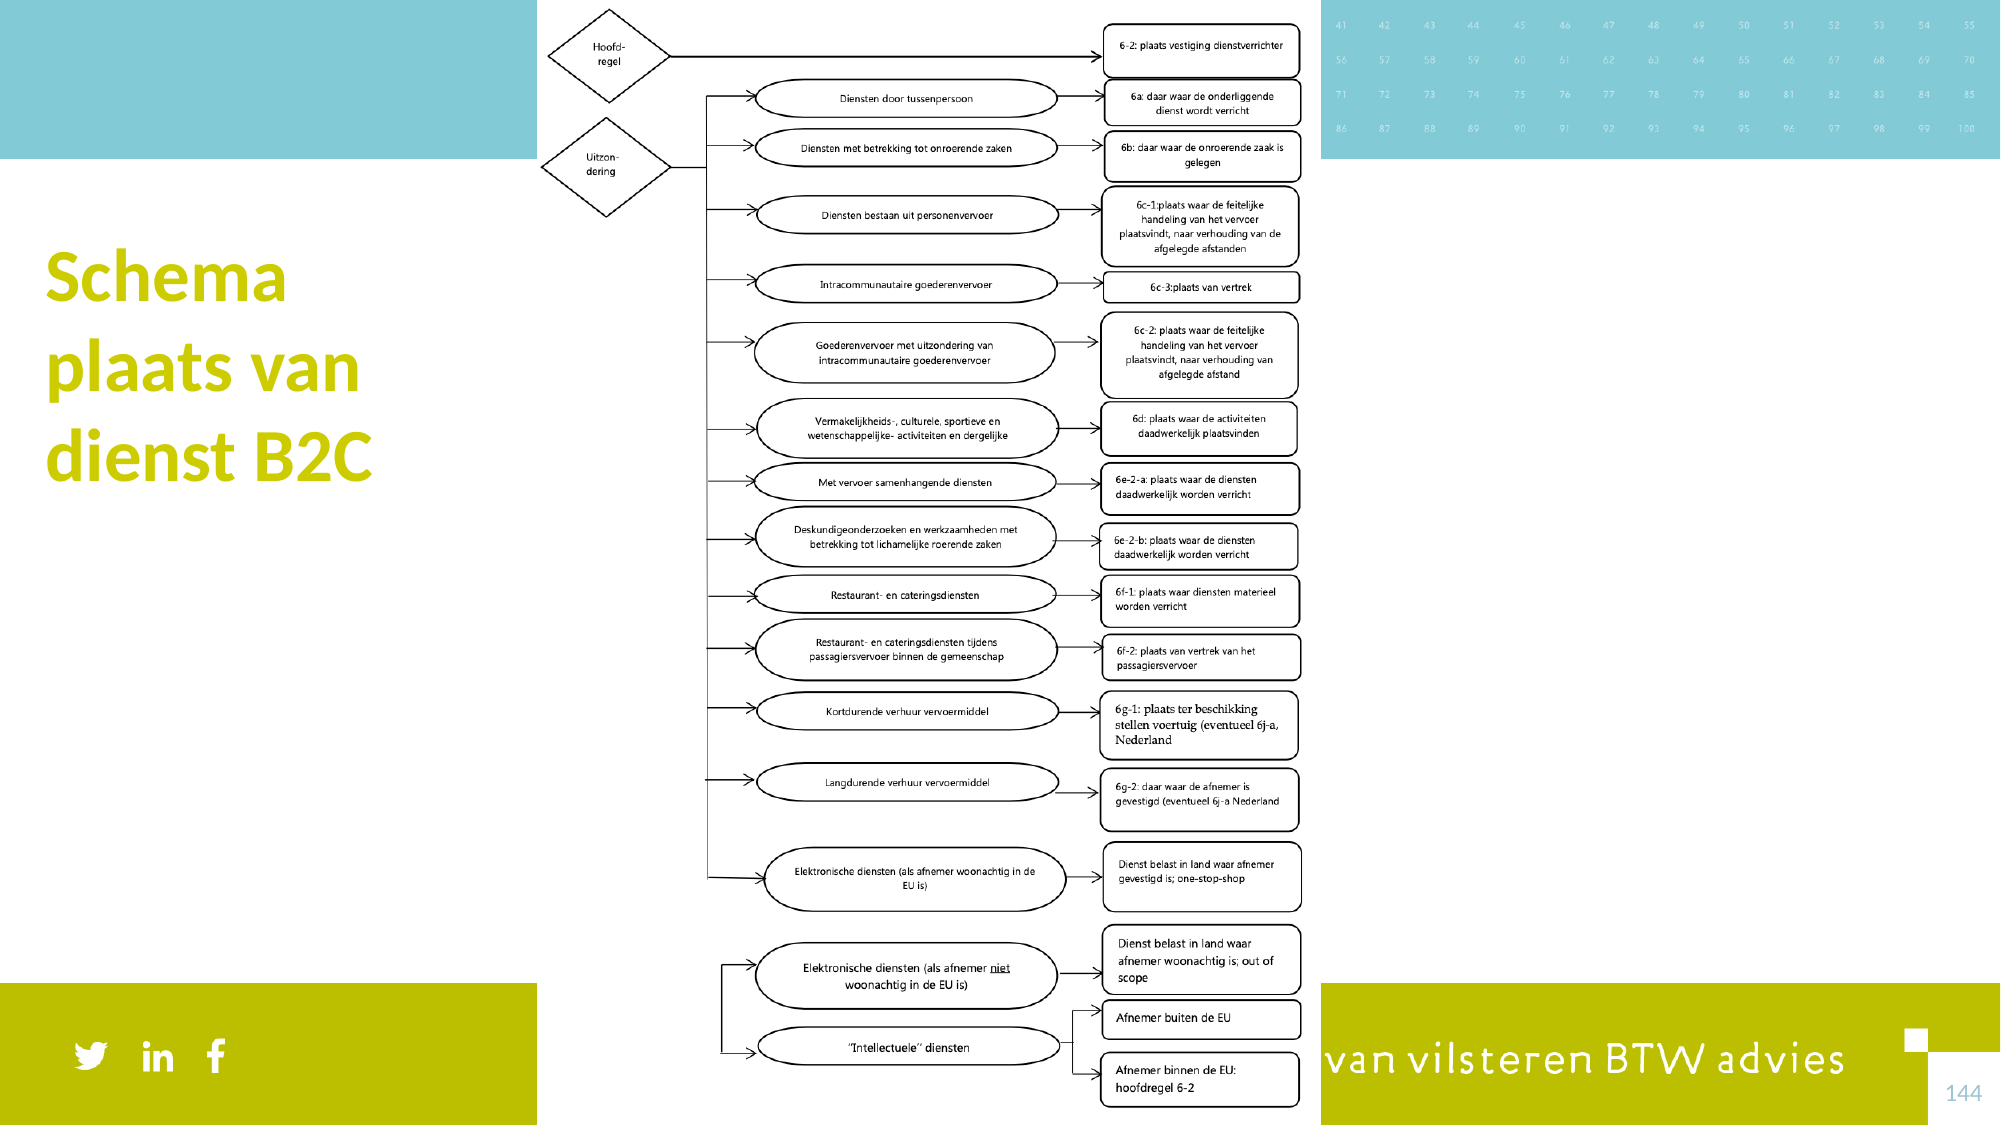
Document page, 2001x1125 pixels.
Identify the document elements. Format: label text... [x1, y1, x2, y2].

picture [0, 0, 2001, 1125]
title Schema plaats van dienst B2C [30, 160, 461, 563]
